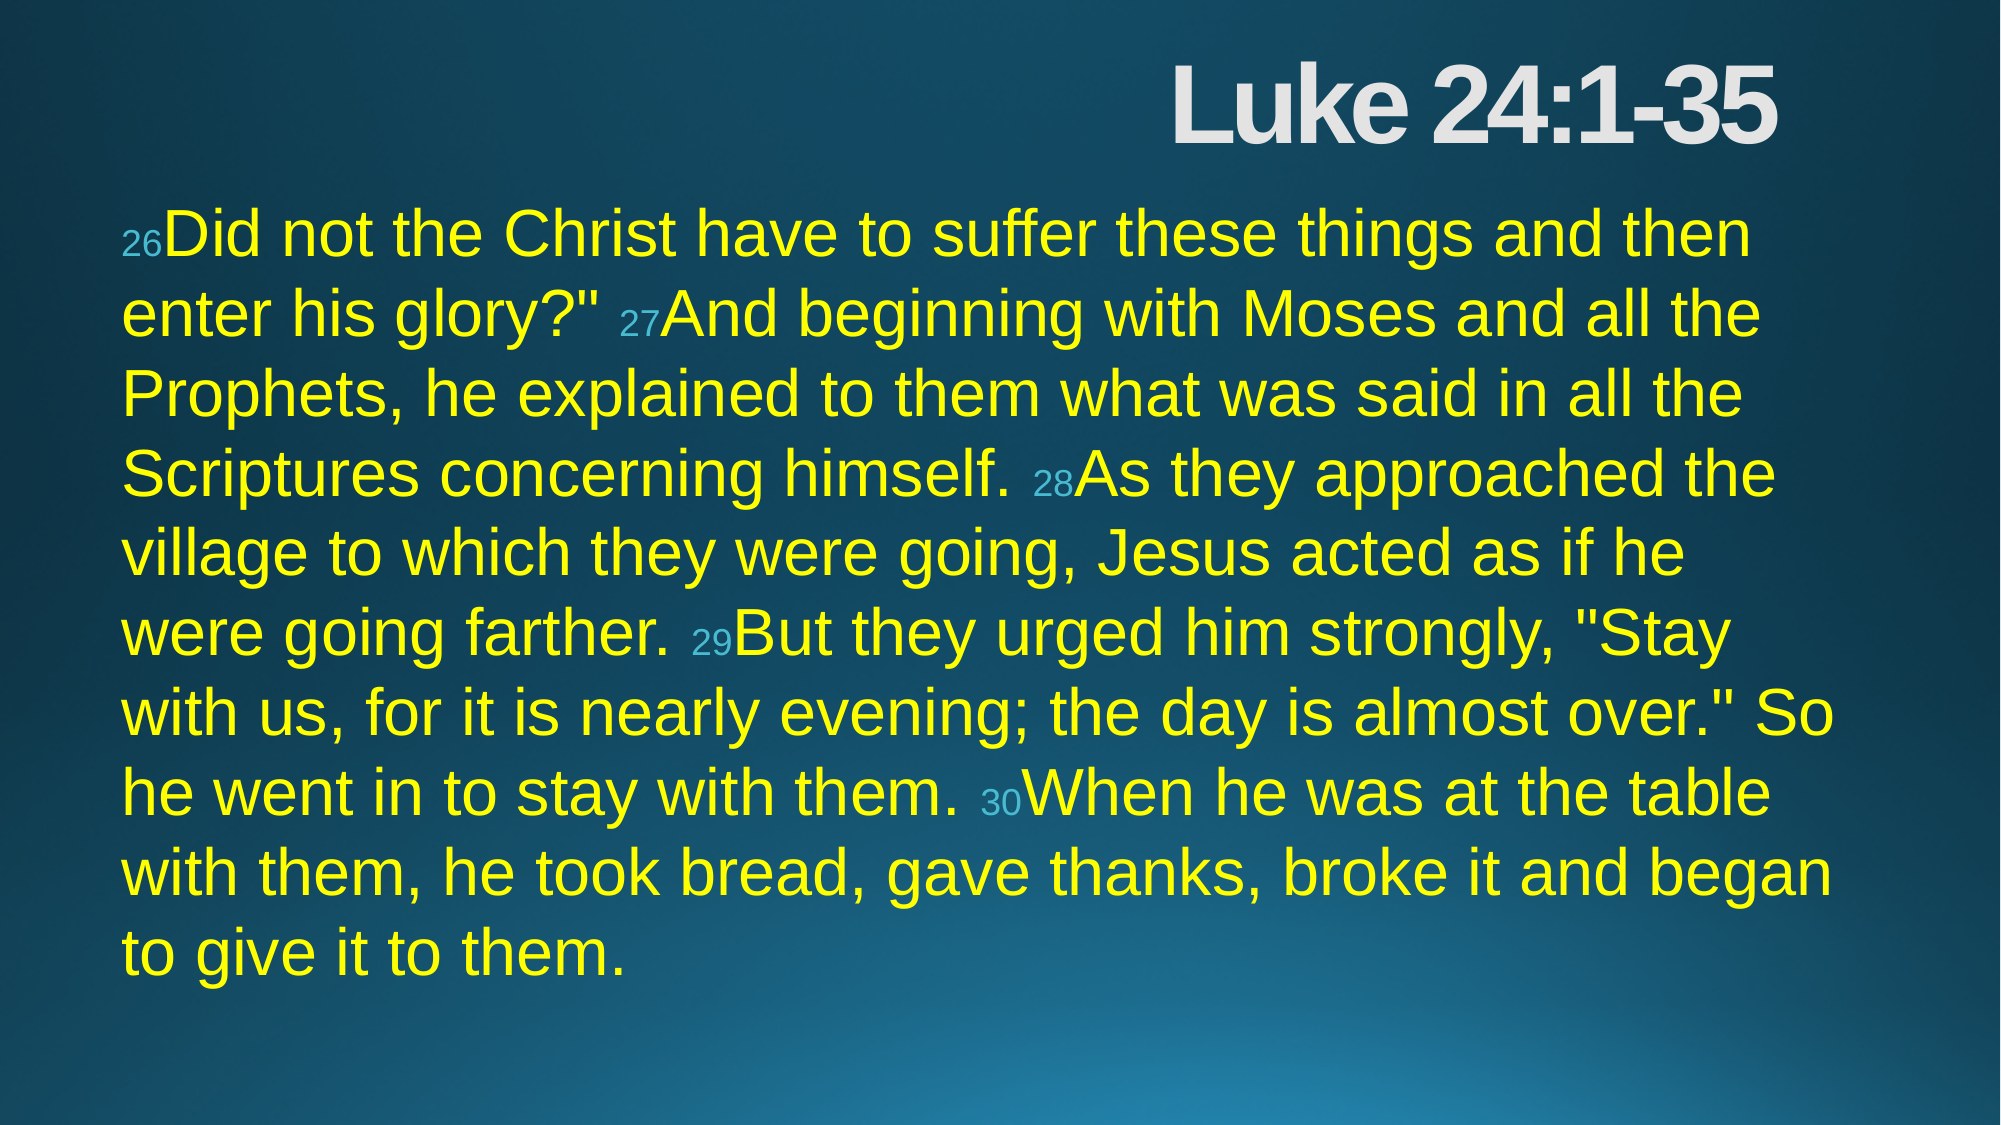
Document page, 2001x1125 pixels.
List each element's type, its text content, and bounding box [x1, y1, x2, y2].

picture [0, 0, 2001, 1125]
text_box 26Did not the Christ have to suffer these things and then enter his glory?" 27And beginning with Moses and all the Prophets, he explained to them what was said in all the Scriptures concerning himself. 28As they approached the village to which they were going, Jesus acted as if he were going farther. 29But they urged him strongly, "Stay with us, for it is nearly evening; the day is almost over." So he went in to stay with them. 30When he was at the table with them, he took bread, gave thanks, broke it and began to give it to them. [106, 147, 1860, 997]
title Luke 24:1-35 [140, 38, 1796, 147]
